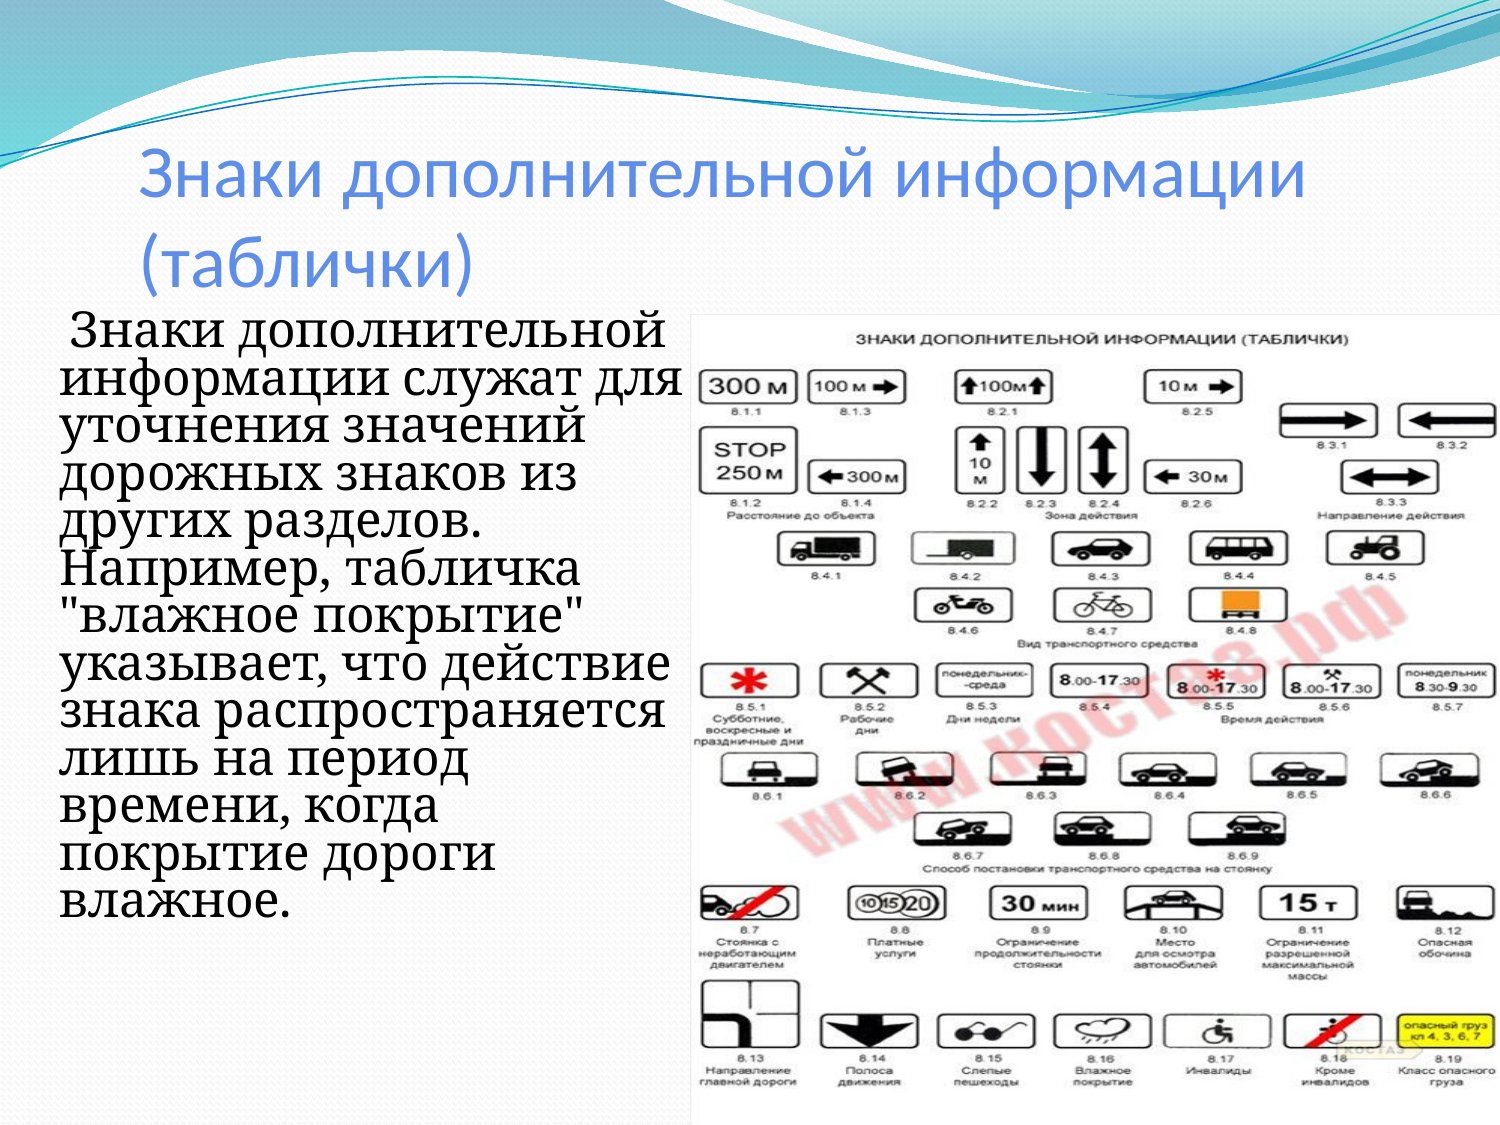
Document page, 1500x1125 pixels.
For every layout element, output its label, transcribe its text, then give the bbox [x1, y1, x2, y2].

list Знаки дополнительной информации служат для уточнения значений дорожных знаков из других разделов. Например, табличка "влажное покрытие" указывает, что действие знака распространяется лишь на период времени, когда покрытие дороги влажное. [0, 302, 704, 936]
picture [690, 314, 1500, 1125]
title Знаки дополнительной информации (таблички) [75, 115, 1425, 303]
